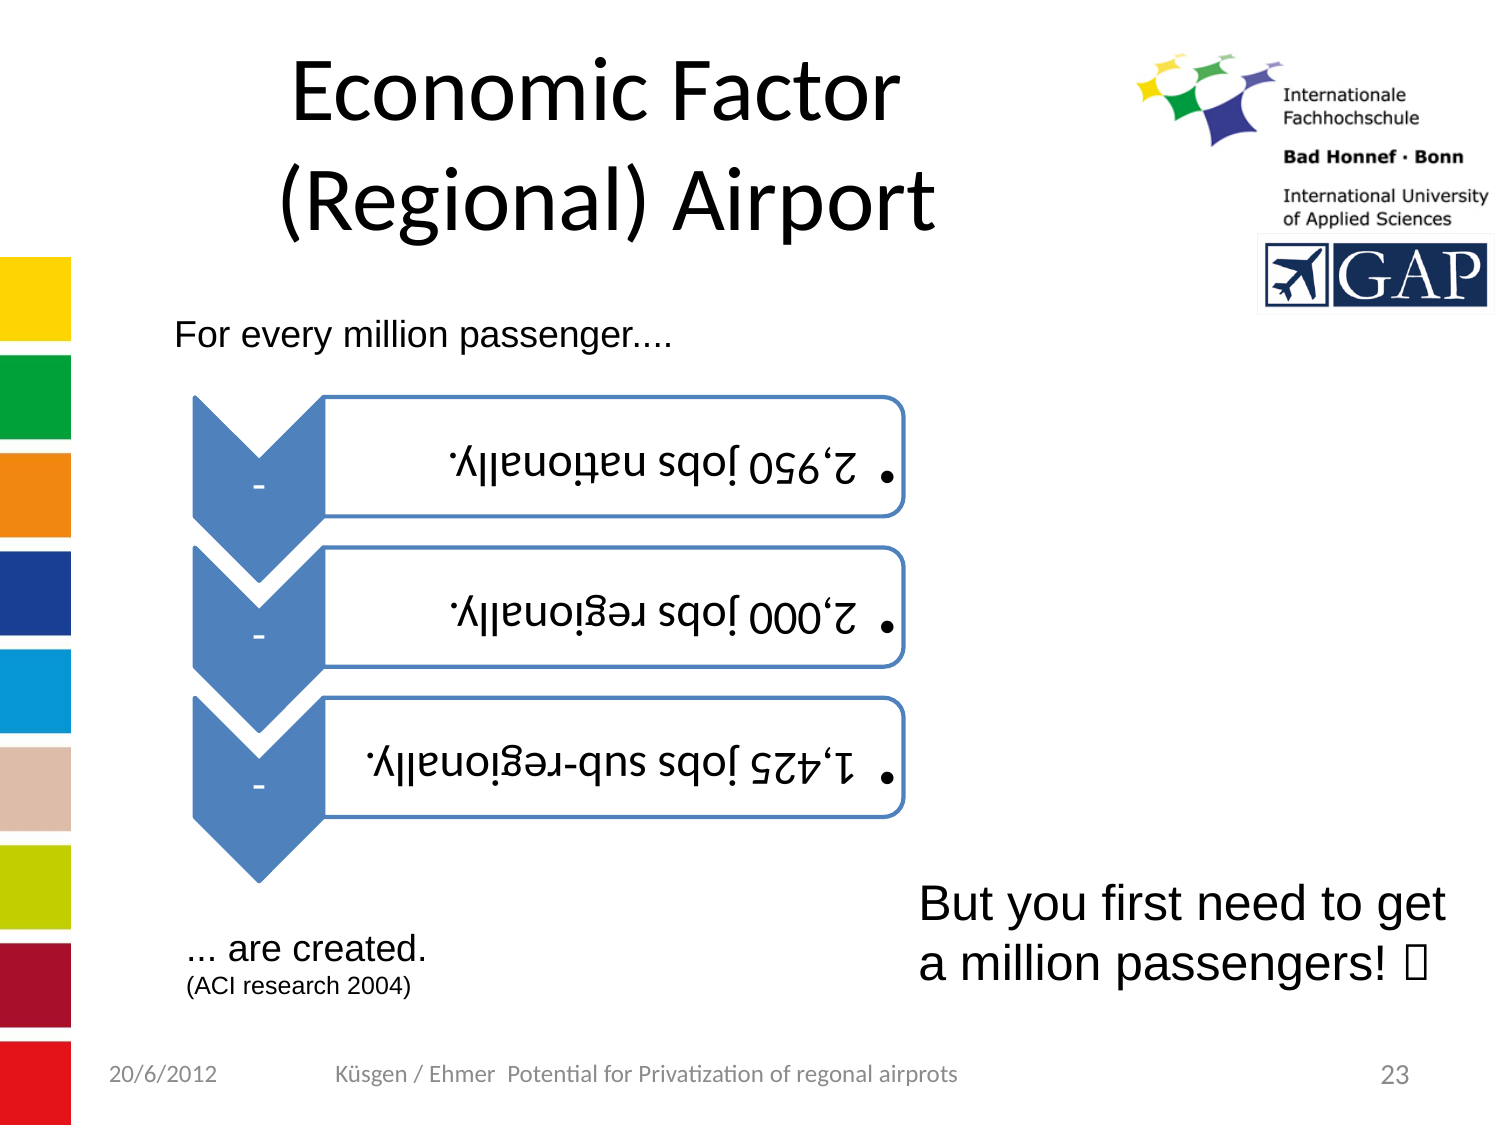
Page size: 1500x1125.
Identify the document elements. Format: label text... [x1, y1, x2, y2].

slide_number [93, 1042, 312, 1103]
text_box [194, 396, 904, 882]
picture [1136, 46, 1495, 315]
title Economic Factor (Regional) Airport [74, 44, 1141, 233]
text_box But you first need to get a million passengers!  [903, 863, 1500, 998]
footer Küsgen / Ehmer Potential for Privatization of regonal airprots [312, 1042, 988, 1103]
text_box ... are created. (ACI research 2004) [171, 916, 597, 1007]
slide_number 23 [1074, 1042, 1425, 1103]
text_box For every million passenger.... [159, 302, 1152, 363]
picture [0, 257, 71, 650]
picture [0, 733, 71, 1125]
